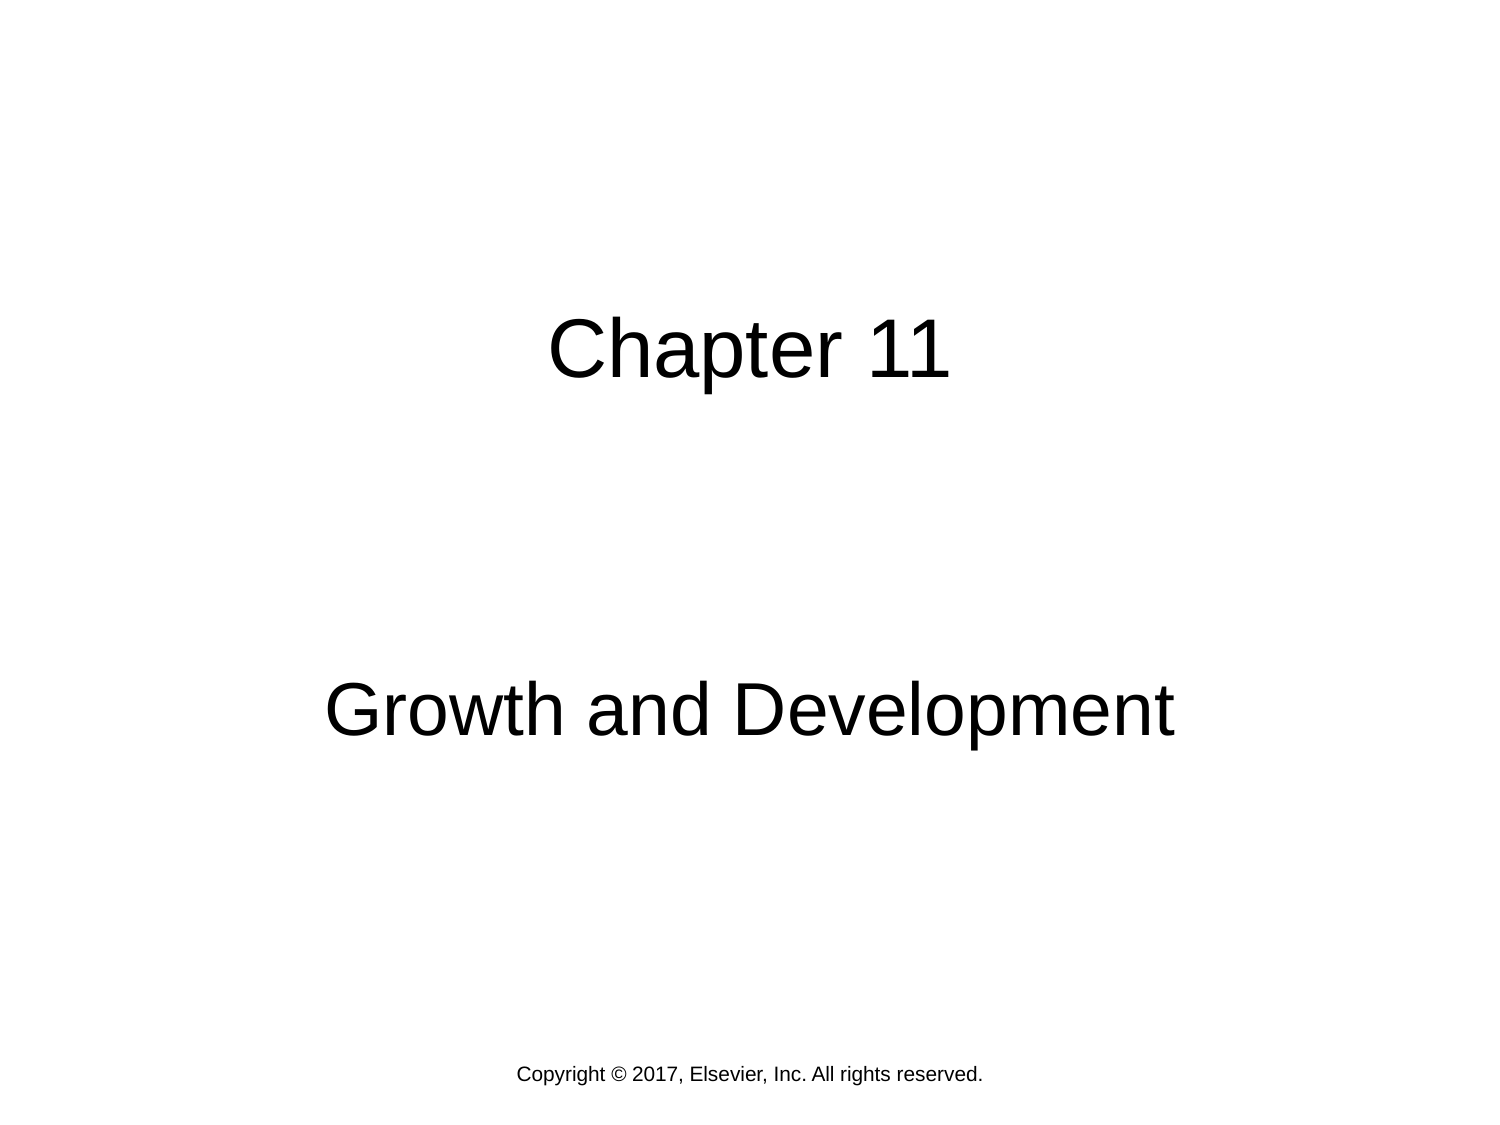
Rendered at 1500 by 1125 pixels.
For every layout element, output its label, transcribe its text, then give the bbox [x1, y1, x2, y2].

subtitle Growth and Development [225, 561, 1275, 849]
title Chapter 11 [112, 273, 1388, 515]
footer Copyright © 2017, Elsevier, Inc. All rights reserved. [0, 1042, 1500, 1103]
